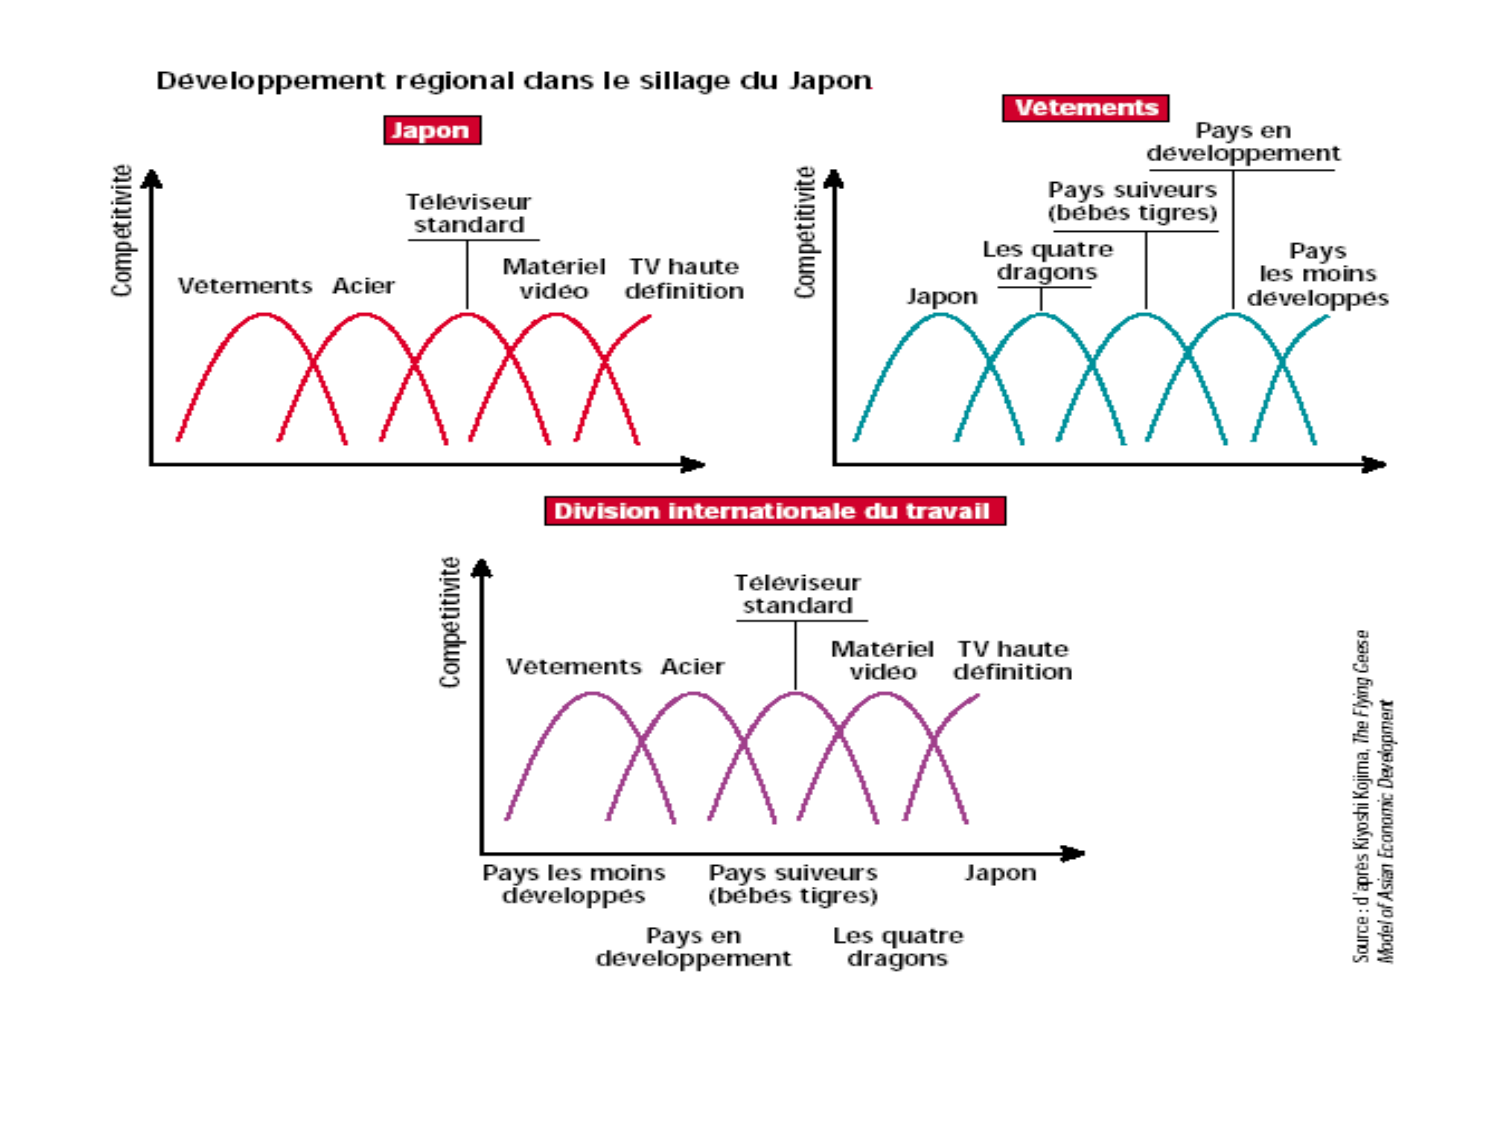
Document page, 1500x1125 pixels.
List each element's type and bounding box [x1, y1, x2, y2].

picture [105, 58, 1407, 982]
